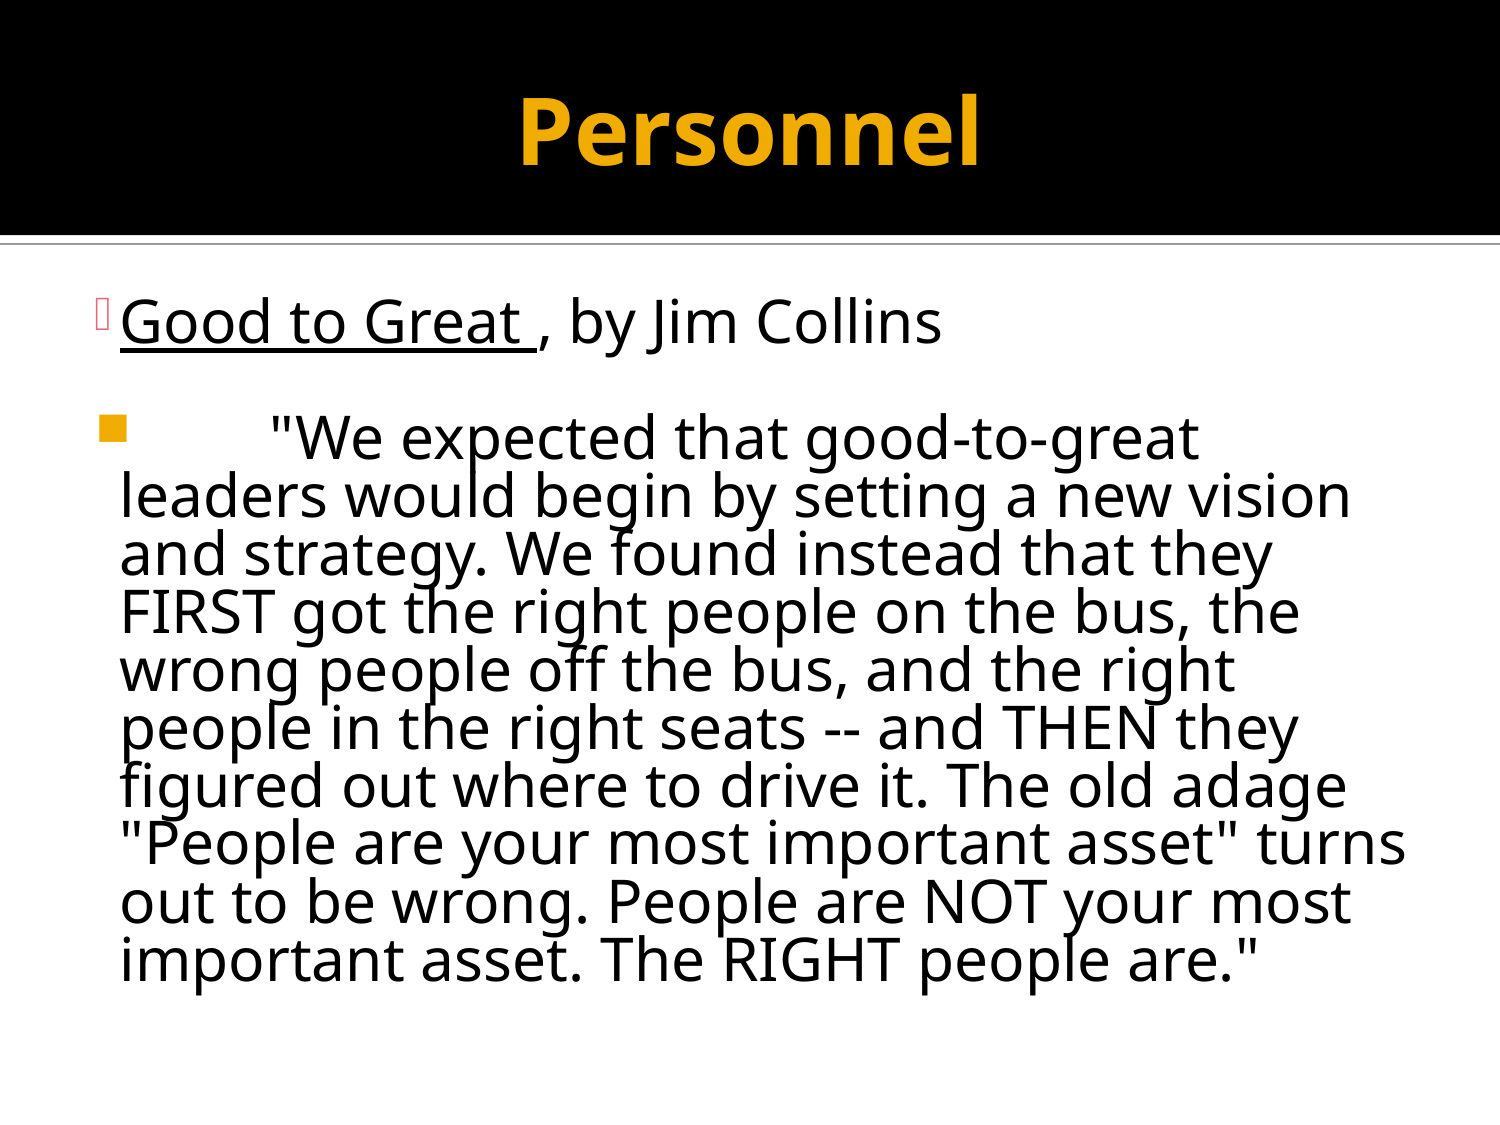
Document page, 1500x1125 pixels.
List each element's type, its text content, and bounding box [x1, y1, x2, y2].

text_box [0, 0, 1500, 236]
text_box [0, 236, 1500, 243]
list Good to Great , by Jim Collins "We expected that good-to-great leaders would begin by setting a new vision and strategy. We found instead that they FIRST got the right people on the bus, the wrong people off the bus, and the right people in the right seats -- and THEN they figured out where to drive it. The old adage "People are your most important asset" turns out to be wrong. People are NOT your most important asset. The RIGHT people are." [74, 290, 1426, 1051]
title Personnel [74, 24, 1426, 232]
